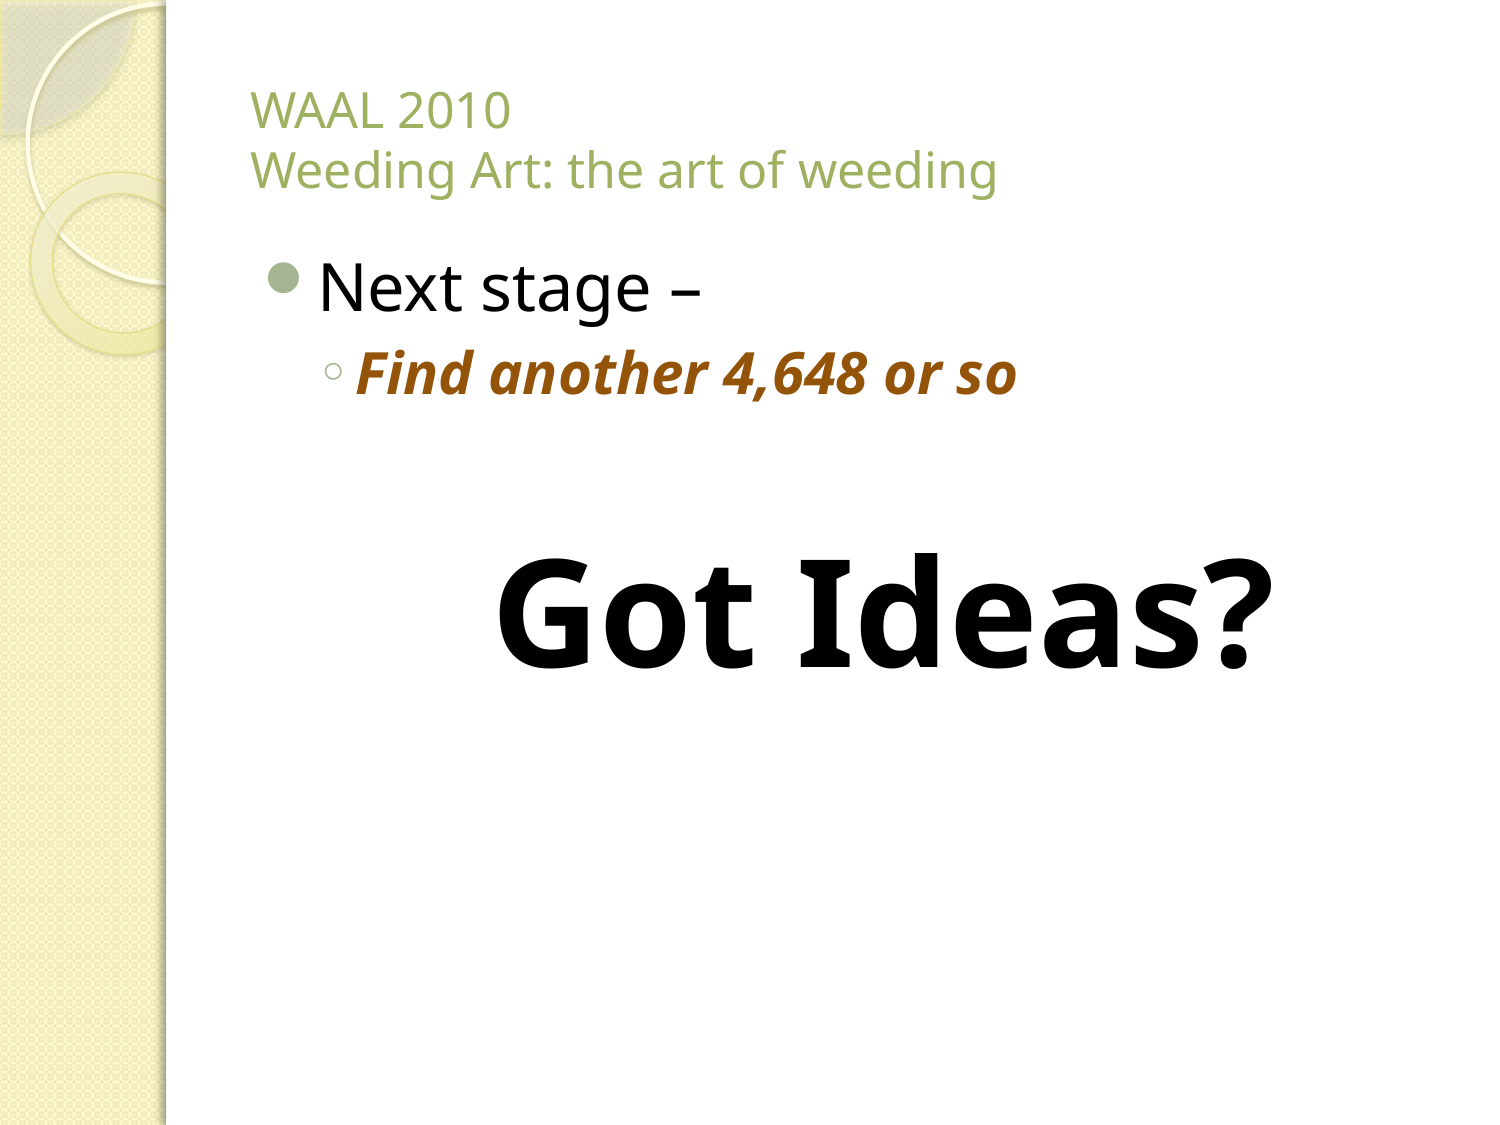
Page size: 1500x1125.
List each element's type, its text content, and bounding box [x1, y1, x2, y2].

title WAAL 2010 Weeding Art: the art of weeding [235, 45, 1466, 233]
list Next stage – Find another 4,648 or so Got Ideas? [235, 237, 1466, 1025]
